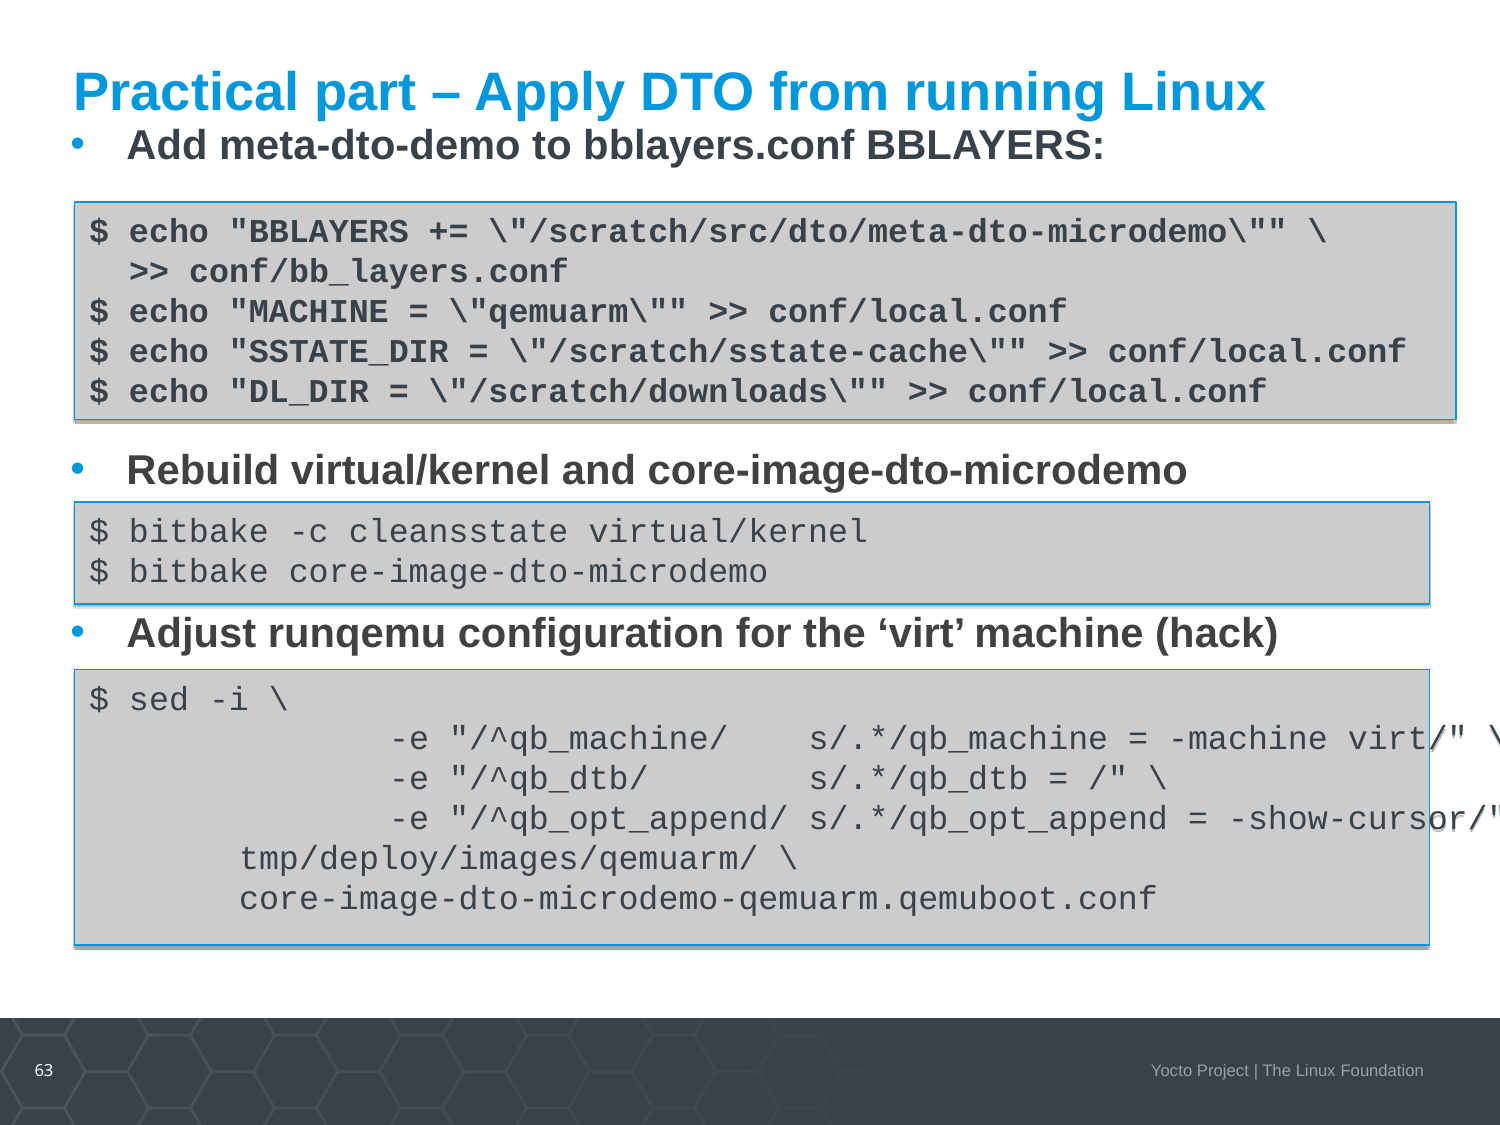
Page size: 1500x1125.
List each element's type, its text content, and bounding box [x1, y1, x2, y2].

text_box Practical part – Apply DTO from running Linux [73, 67, 1424, 214]
text_box $ bitbake -c cleansstate virtual/kernel $ bitbake core-image-dto-microdemo [74, 502, 1430, 604]
text_box Add meta-dto-demo to bblayers.conf BBLAYERS: Rebuild virtual/kernel and core-image-dto-microdemo Adjust runqemu configuration for the ‘virt’ machine (hack) [70, 41, 1421, 945]
picture [0, 0, 1500, 1125]
text_box $ echo "BBLAYERS += \"/scratch/src/dto/meta-dto-microdemo\"" \ >> conf/bb_layers.conf $ echo "MACHINE = \"qemuarm\"" >> conf/local.conf $ echo "SSTATE_DIR = \"/scratch/sstate-cache\"" >> conf/local.conf $ echo "DL_DIR = \"/scratch/downloads\"" >> conf/local.conf [74, 201, 1457, 420]
text_box $ sed -i \ -e "/^qb_machine/ s/.*/qb_machine = -machine virt/" \ -e "/^qb_dtb/ s/.*/qb_dtb = /" \ -e "/^qb_opt_append/ s/.*/qb_opt_append = -show-cursor/" \ tmp/deploy/images/qemuarm/ \ core-image-dto-microdemo-qemuarm.qemuboot.conf [74, 669, 1430, 945]
